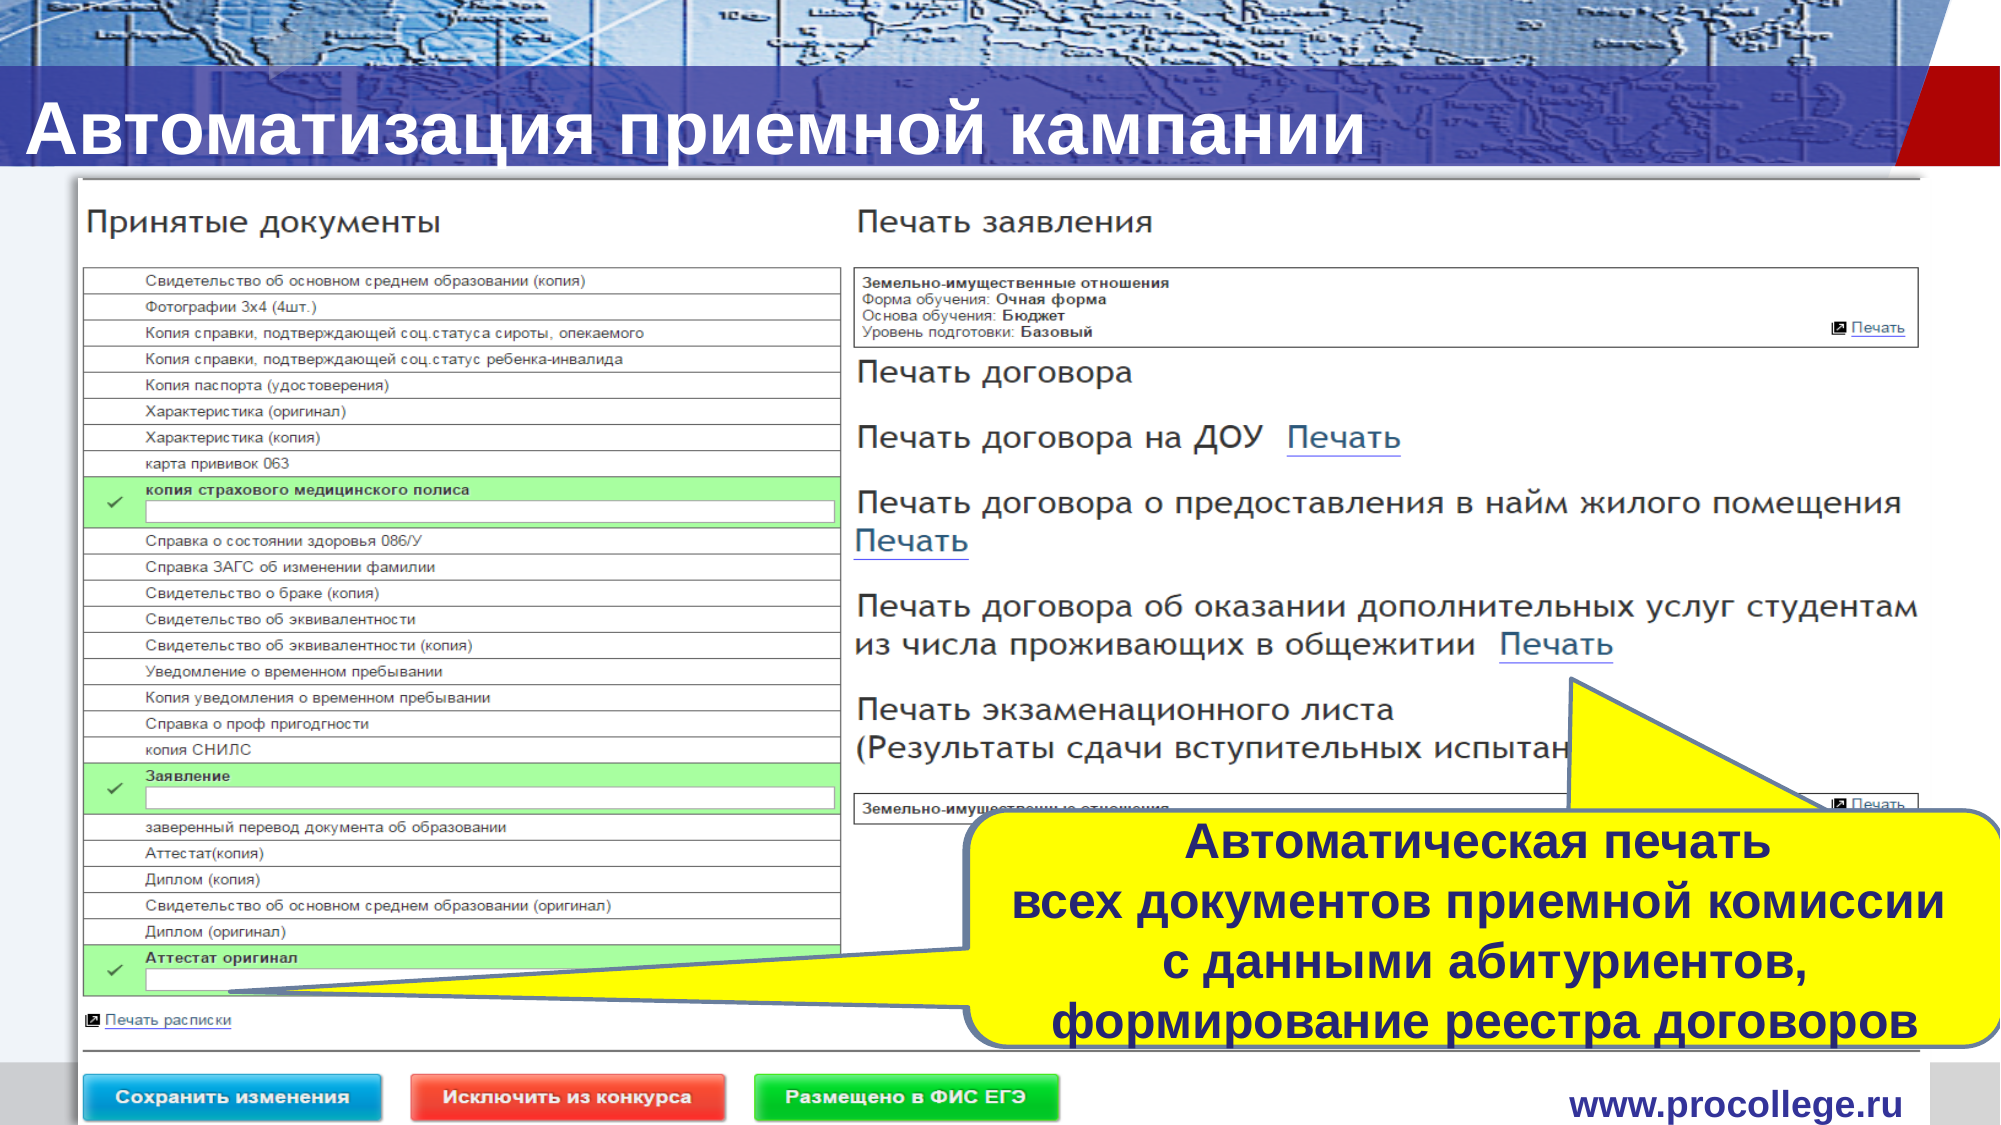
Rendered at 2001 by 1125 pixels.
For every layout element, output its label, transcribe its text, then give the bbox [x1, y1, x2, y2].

text_box Автоматическая печать всех документов приемной комиссии с данными абитуриентов, формирование реестра договоров [1937, 808, 2000, 1049]
picture [78, 177, 1930, 1125]
picture [0, 0, 1950, 66]
text_box Автоматизация приемной кампании [9, 72, 1383, 177]
